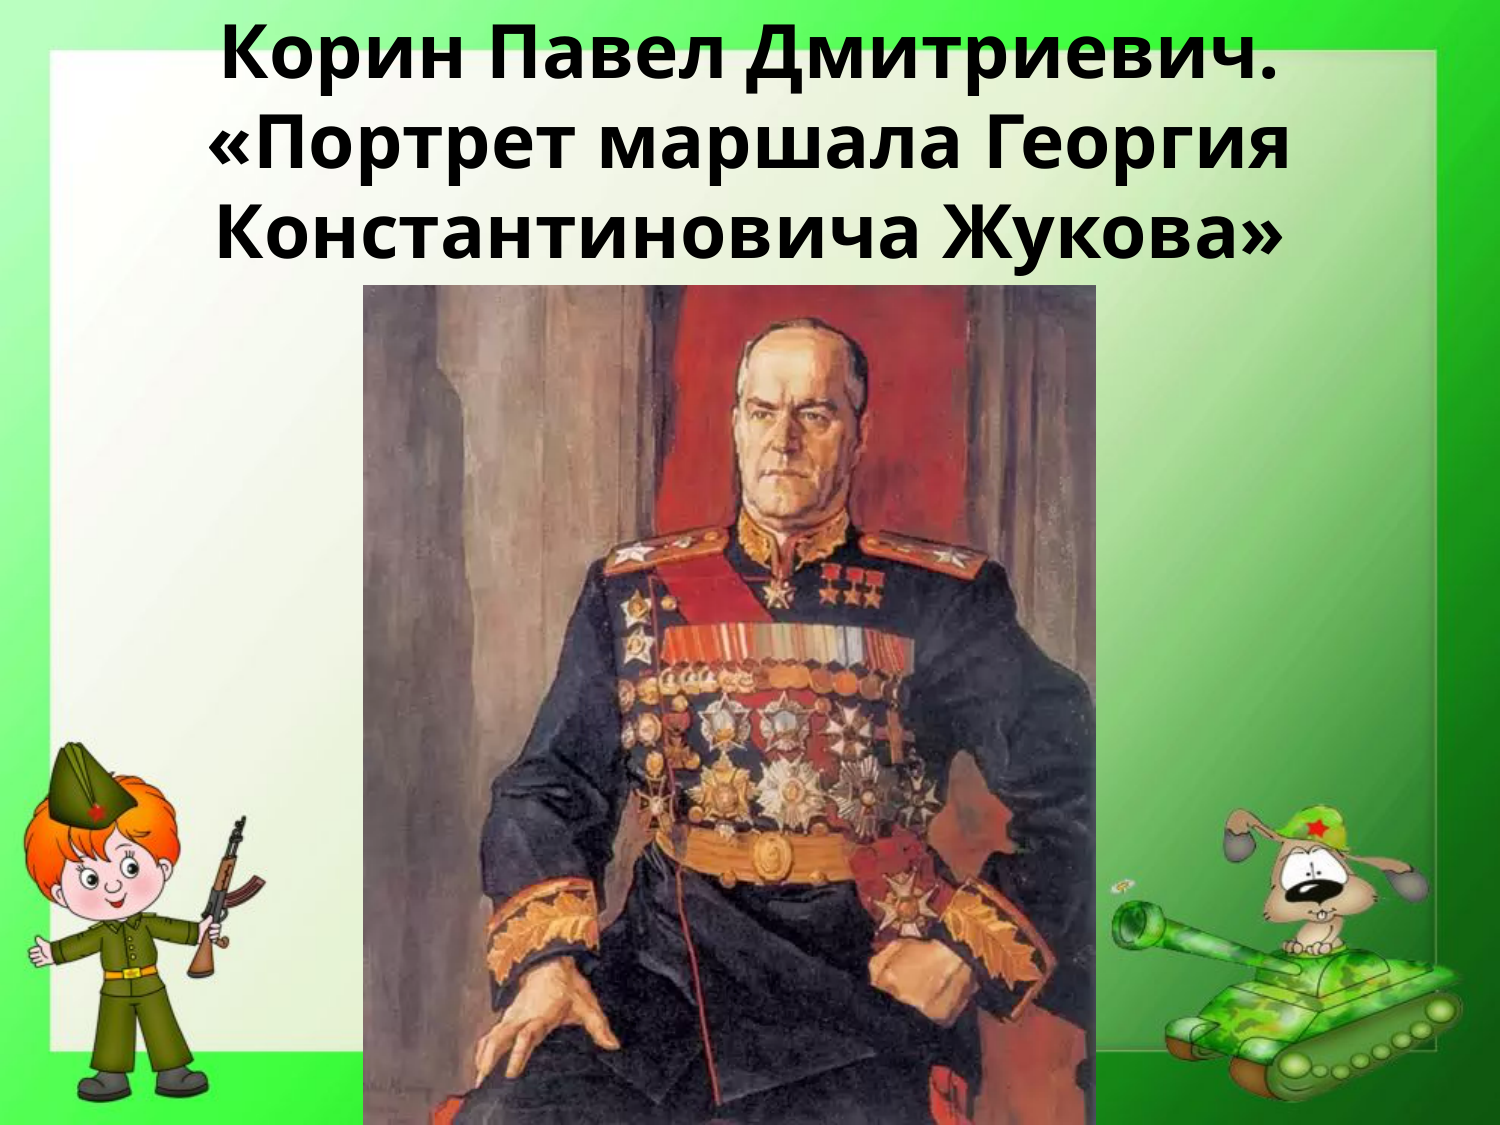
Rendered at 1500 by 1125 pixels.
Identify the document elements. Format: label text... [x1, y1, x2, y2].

picture [0, 0, 1500, 1125]
title Корин Павел Дмитриевич. «Портрет маршала Георгия Константиновича Жукова» [74, 44, 1426, 233]
